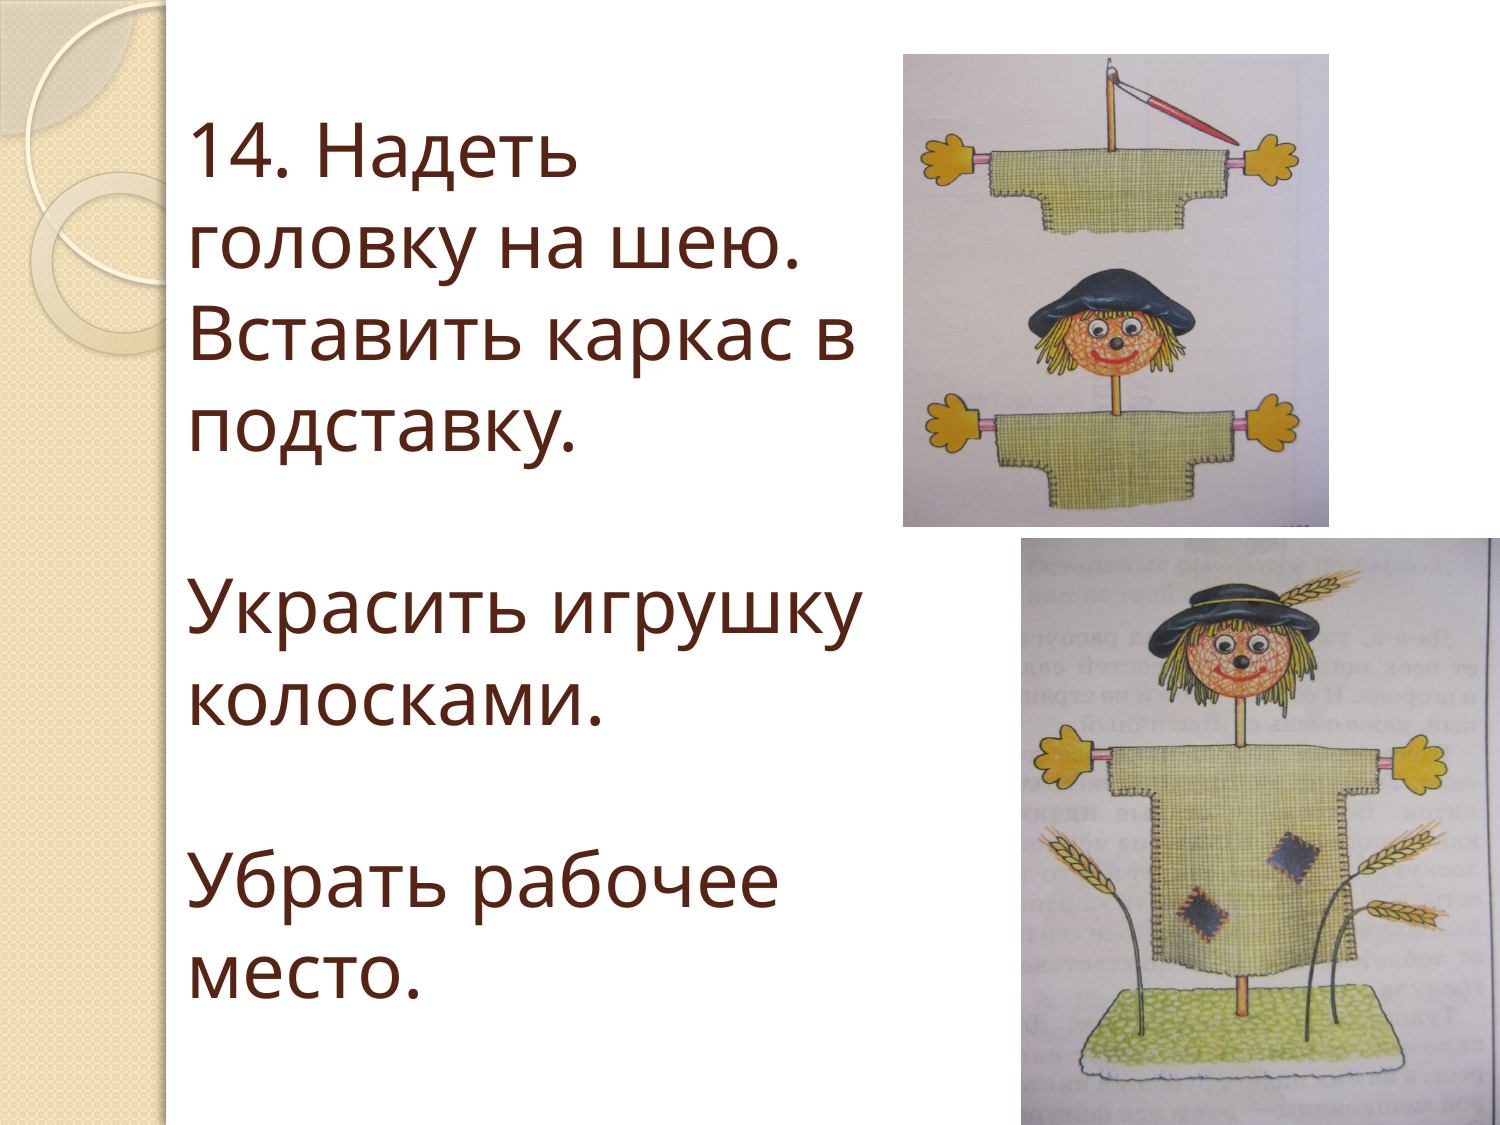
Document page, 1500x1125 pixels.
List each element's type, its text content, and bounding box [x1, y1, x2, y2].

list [903, 54, 1330, 528]
title 14. Надеть головку на шею. Вставить каркас в подставку. Украсить игрушку колосками. Убрать рабочее место. [171, 45, 880, 1071]
picture [1021, 538, 1500, 1125]
